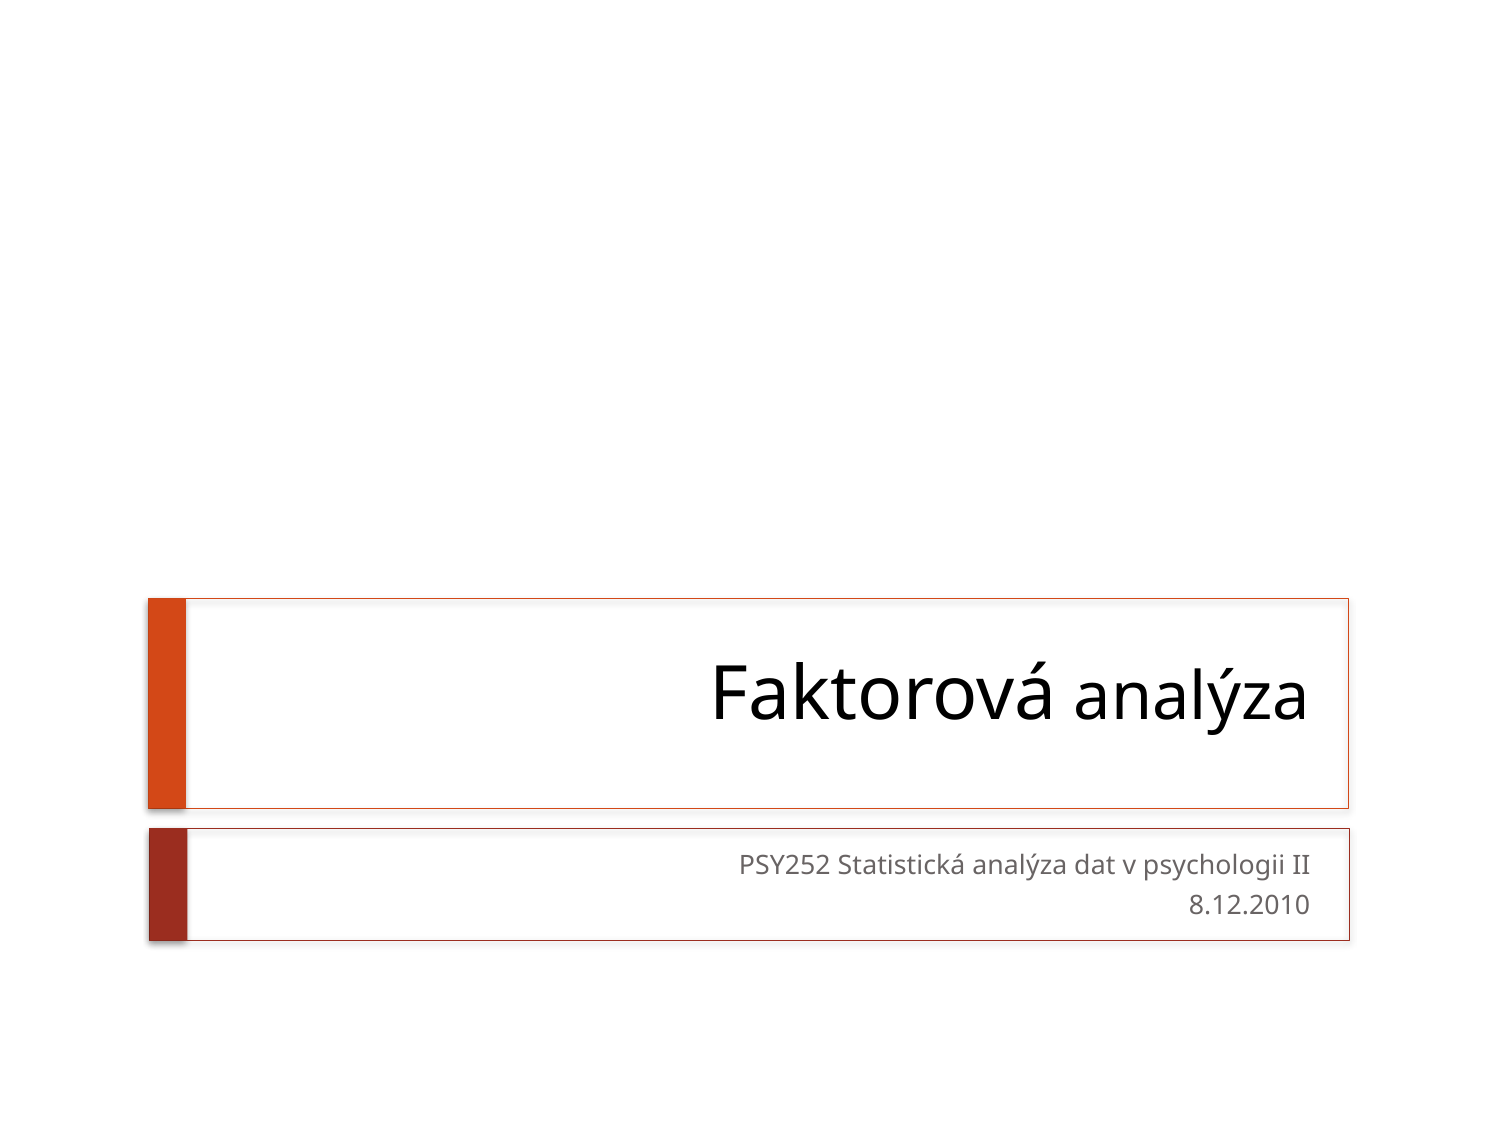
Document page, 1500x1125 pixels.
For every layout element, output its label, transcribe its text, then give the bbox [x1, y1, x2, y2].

subtitle PSY252 Statistická analýza dat v psychologii II 8.12.2010 [200, 840, 1325, 929]
title Faktorová analýza [200, 637, 1325, 800]
